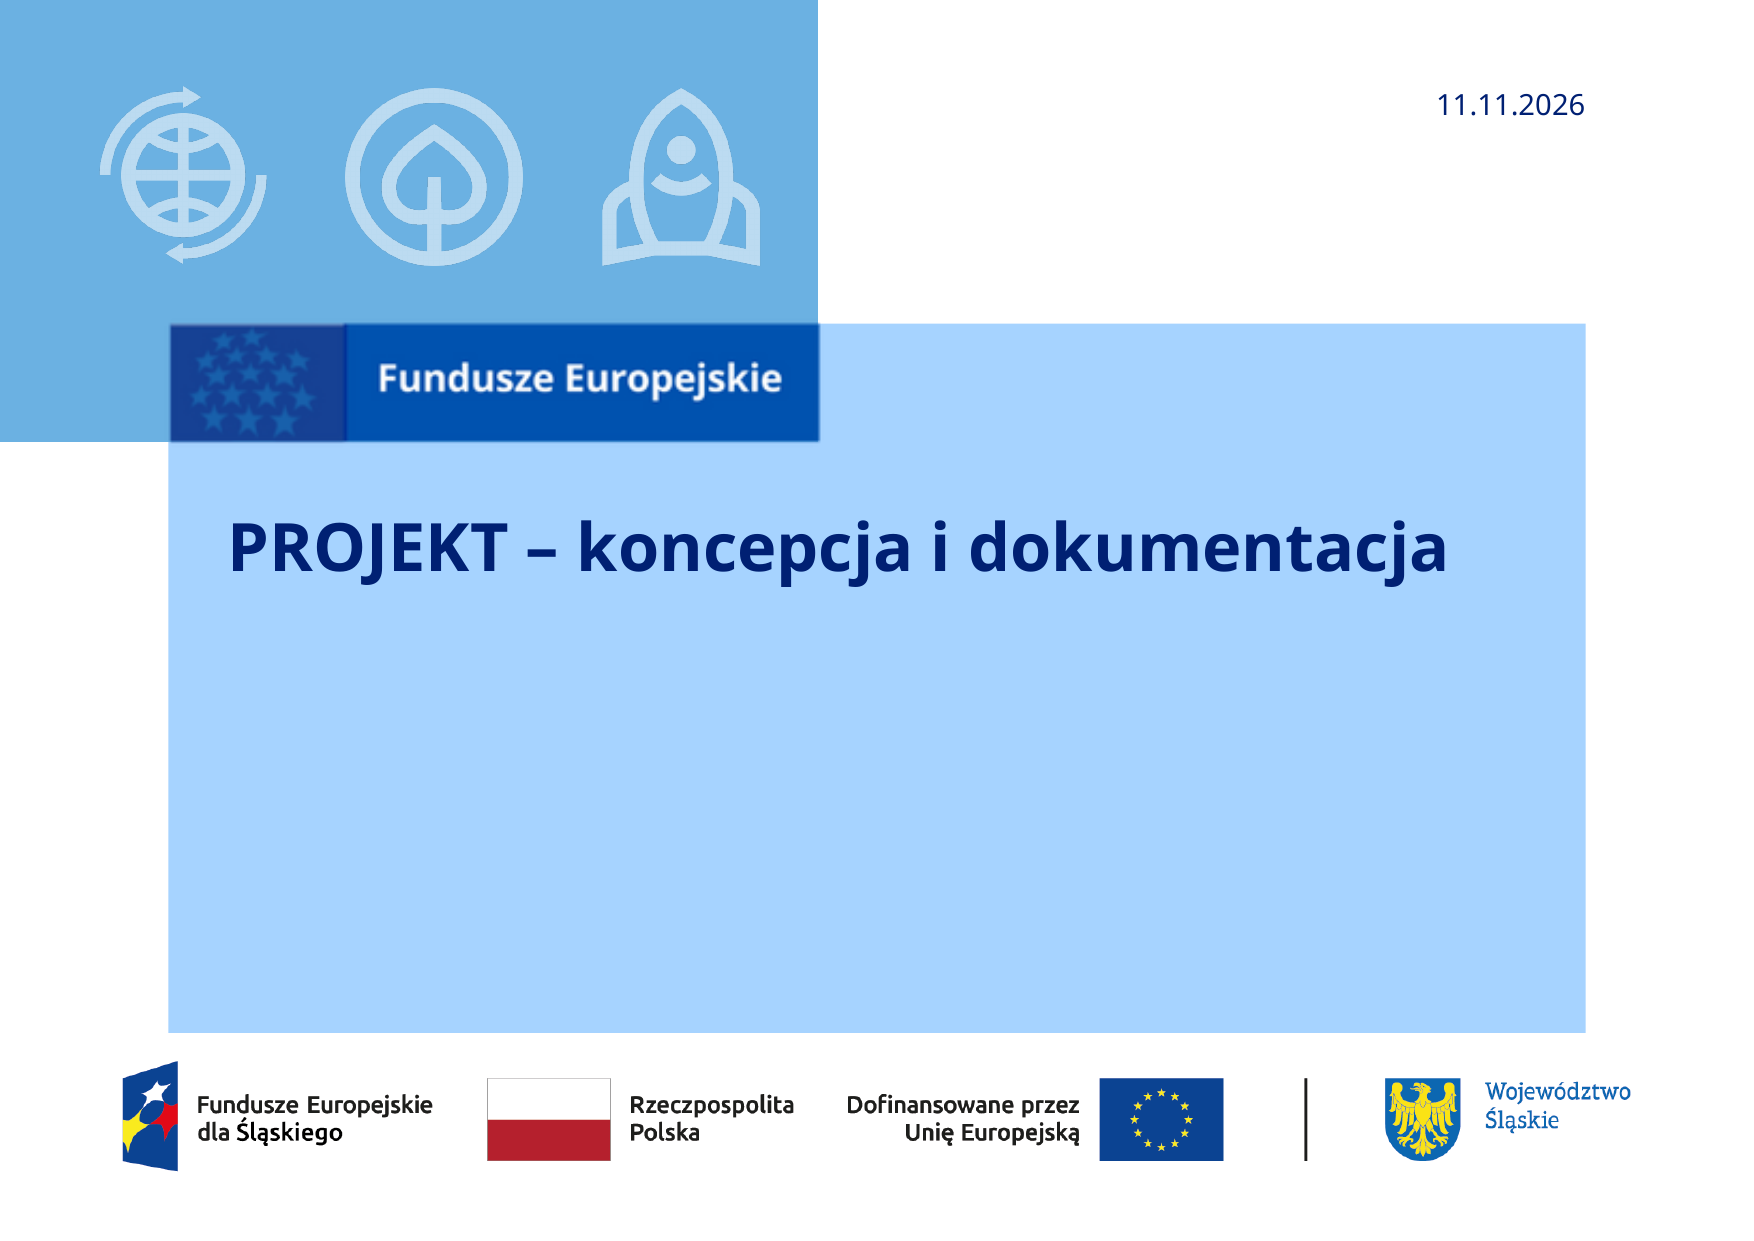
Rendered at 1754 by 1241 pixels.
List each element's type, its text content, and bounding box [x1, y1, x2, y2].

title PROJEKT – koncepcja i dokumentacja [227, 501, 1527, 684]
picture [0, 109, 1035, 658]
picture [95, 1033, 1658, 1199]
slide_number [1290, 88, 1586, 146]
